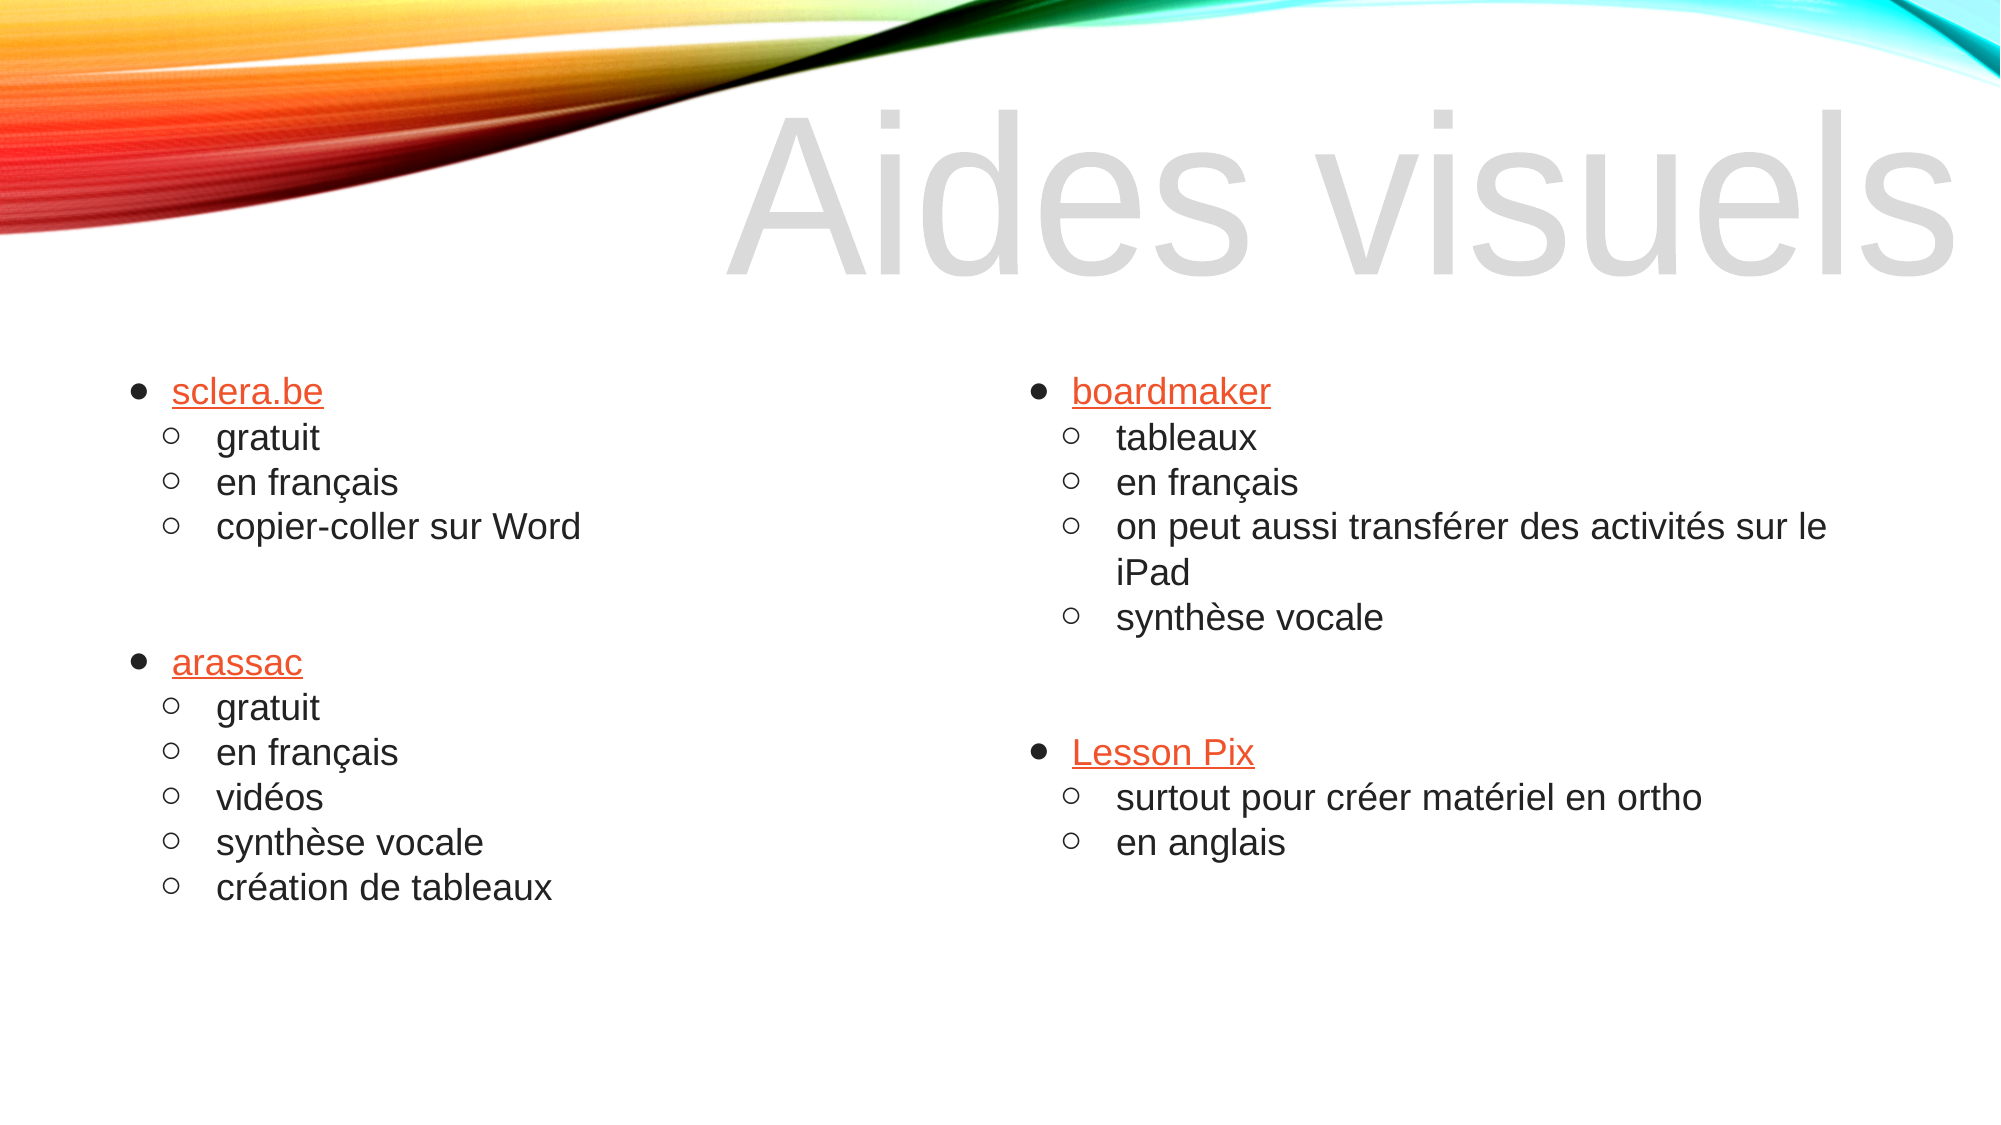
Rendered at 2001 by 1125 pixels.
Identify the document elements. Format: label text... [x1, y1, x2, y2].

picture [0, 0, 2000, 237]
picture [881, 155, 899, 237]
list boardmaker tableaux en français on peut aussi transférer des activités sur le iPad synthèse vocale Lesson Pix surtout pour créer matériel en ortho en anglais [1012, 360, 1888, 1021]
picture [1587, 155, 1605, 237]
picture [1434, 155, 1452, 237]
list sclera.be gratuit en français copier-coller sur Word arassac gratuit en français vidéos synthèse vocale création de tableaux [112, 360, 988, 1021]
picture [1823, 110, 1840, 237]
